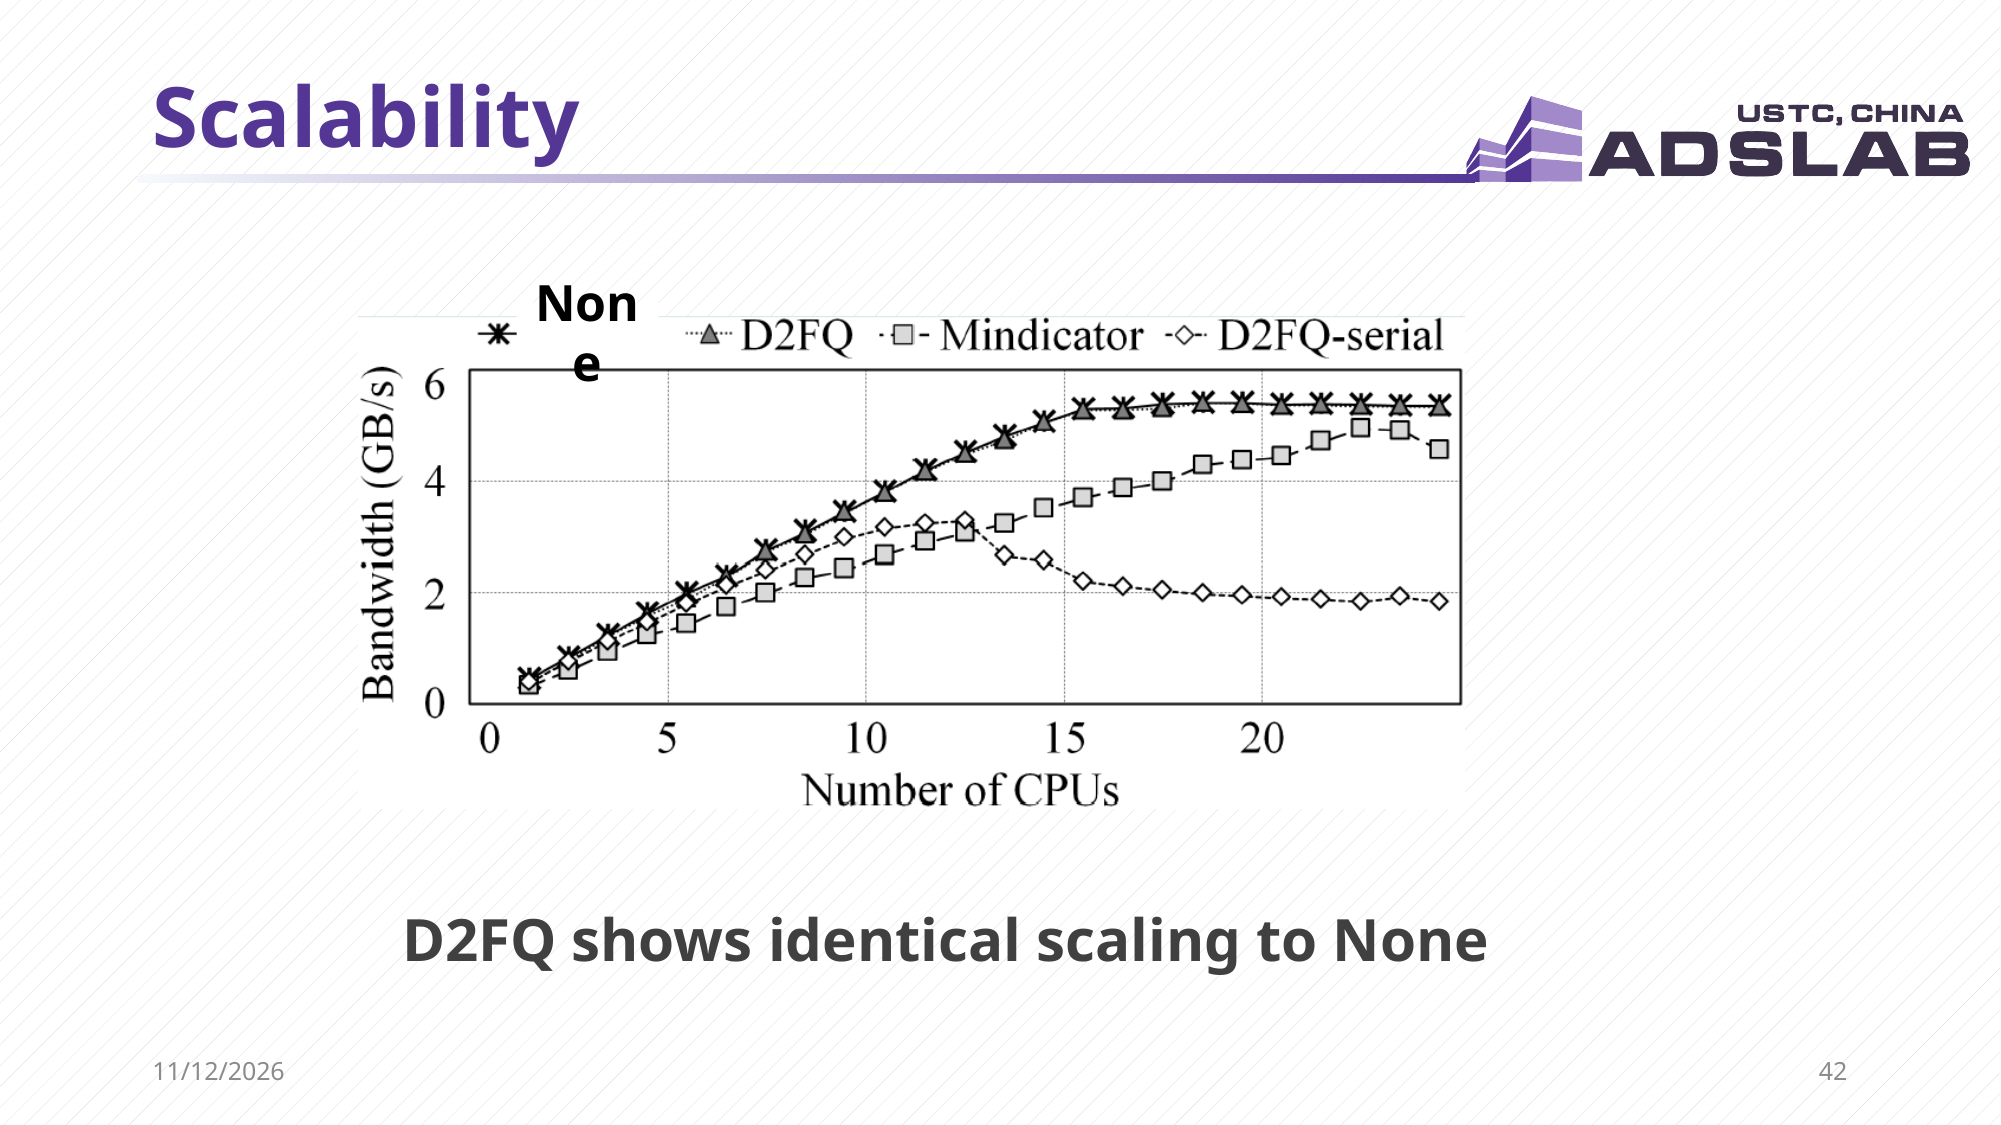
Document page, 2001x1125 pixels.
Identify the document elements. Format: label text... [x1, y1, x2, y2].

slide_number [137, 1042, 588, 1103]
picture [1470, 93, 1976, 183]
title Scalability [137, 63, 1863, 177]
picture [358, 316, 1465, 809]
text_box None [516, 302, 659, 316]
text_box D2FQ shows identical scaling to None [387, 905, 1941, 981]
